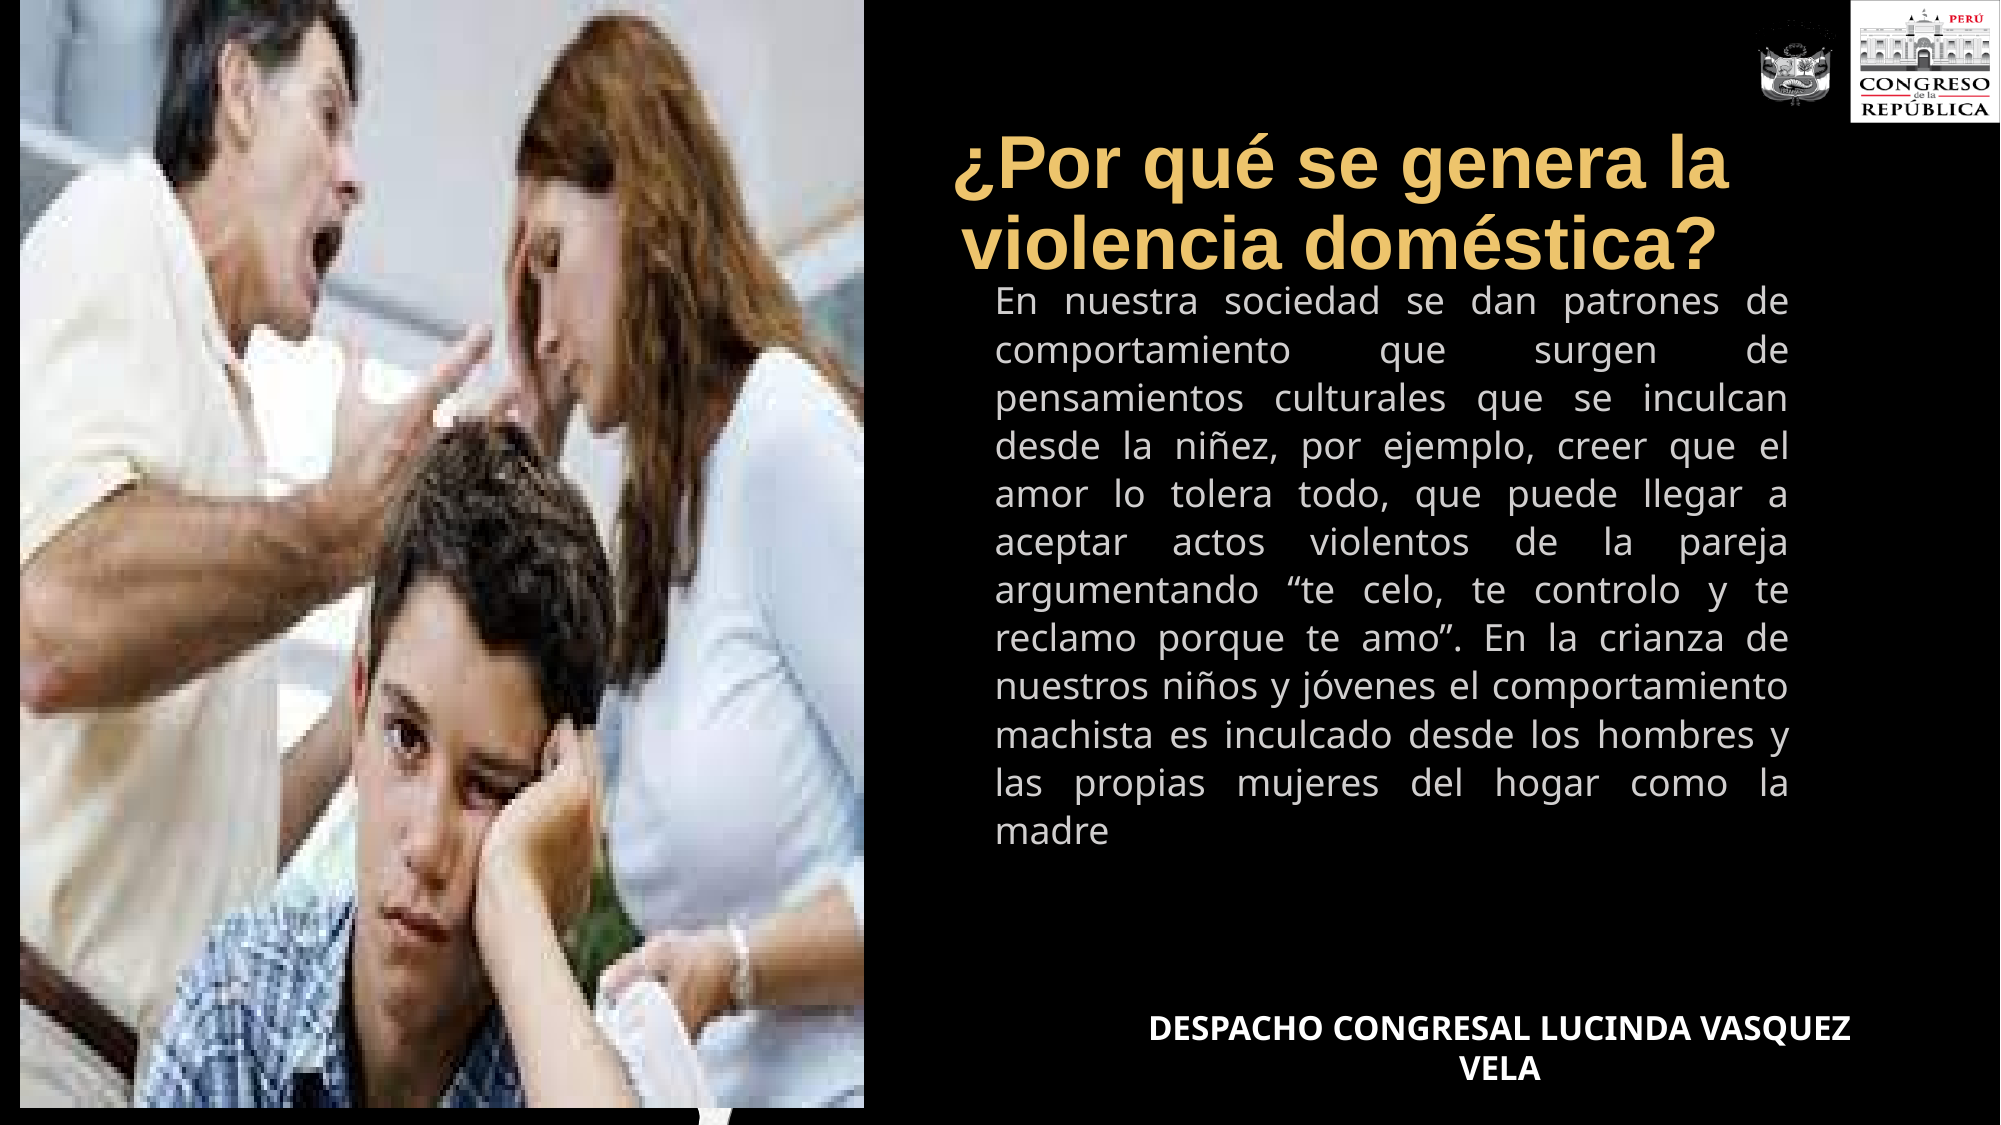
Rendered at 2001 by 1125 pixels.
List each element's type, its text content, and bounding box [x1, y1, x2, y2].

footer DESPACHO CONGRESAL LUCINDA VASQUEZ VELA [1125, 999, 1875, 1060]
list En nuestra sociedad se dan patrones de comportamiento que surgen de pensamientos culturales que se inculcan desde la niñez, por ejemplo, creer que el amor lo tolera todo, que puede llegar a aceptar actos violentos de la pareja argumentando “te celo, te controlo y te reclamo porque te amo”. En la crianza de nuestros niños y jóvenes el comportamiento machista es inculcado desde los hombres y las propias mujeres del hogar como la madre [979, 266, 1980, 910]
picture [20, 0, 864, 1125]
picture [1753, 0, 2000, 123]
title ¿Por qué se genera la violencia doméstica? [864, 215, 1830, 339]
